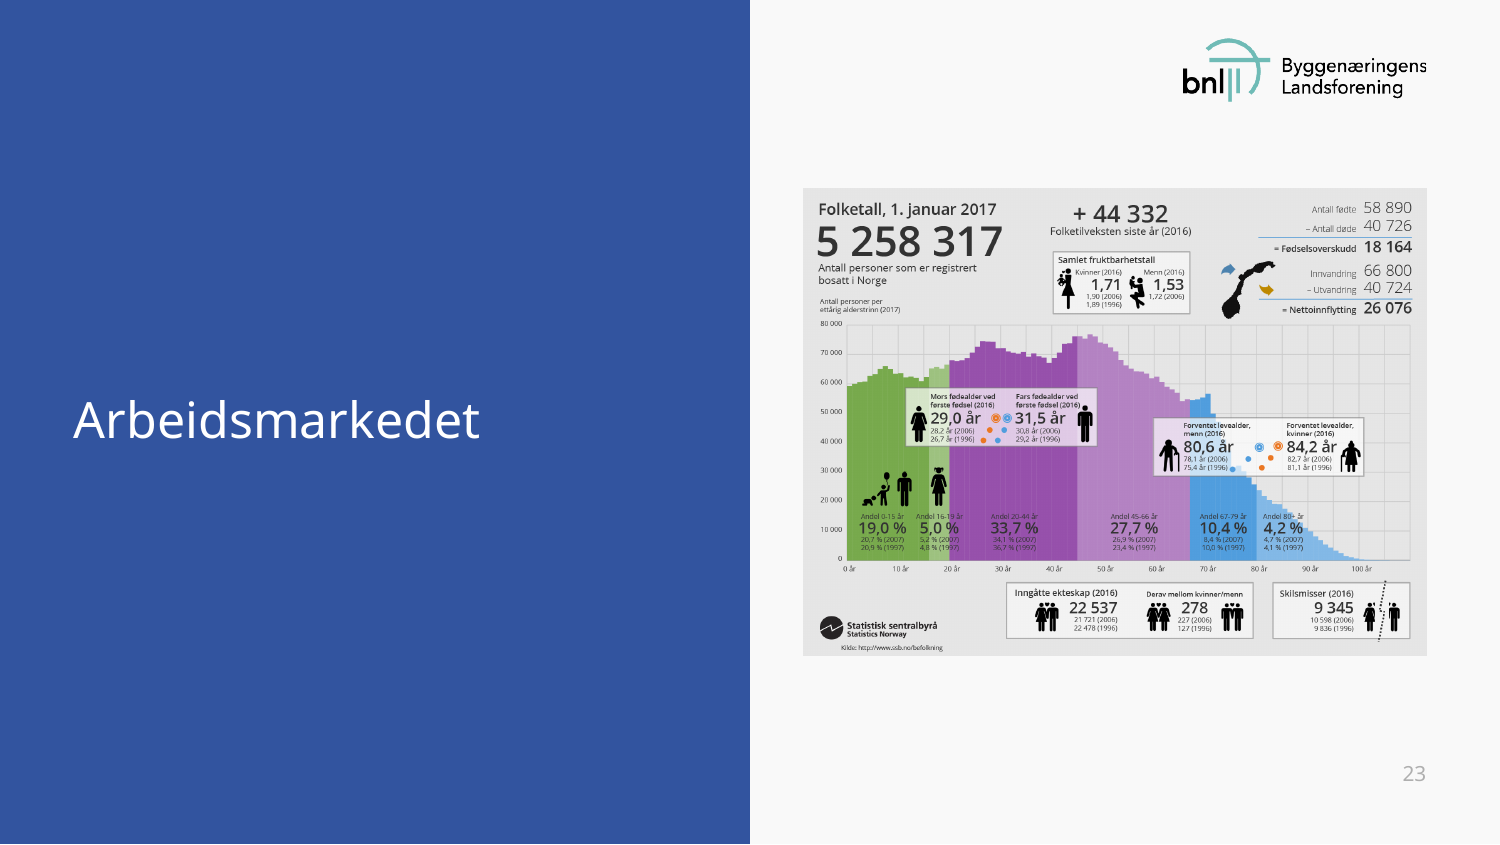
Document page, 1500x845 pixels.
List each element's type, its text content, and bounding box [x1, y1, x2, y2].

title Arbeidsmarkedet [73, 135, 582, 709]
picture [1183, 38, 1427, 102]
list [803, 188, 1427, 656]
slide_number 23 [1338, 760, 1427, 806]
